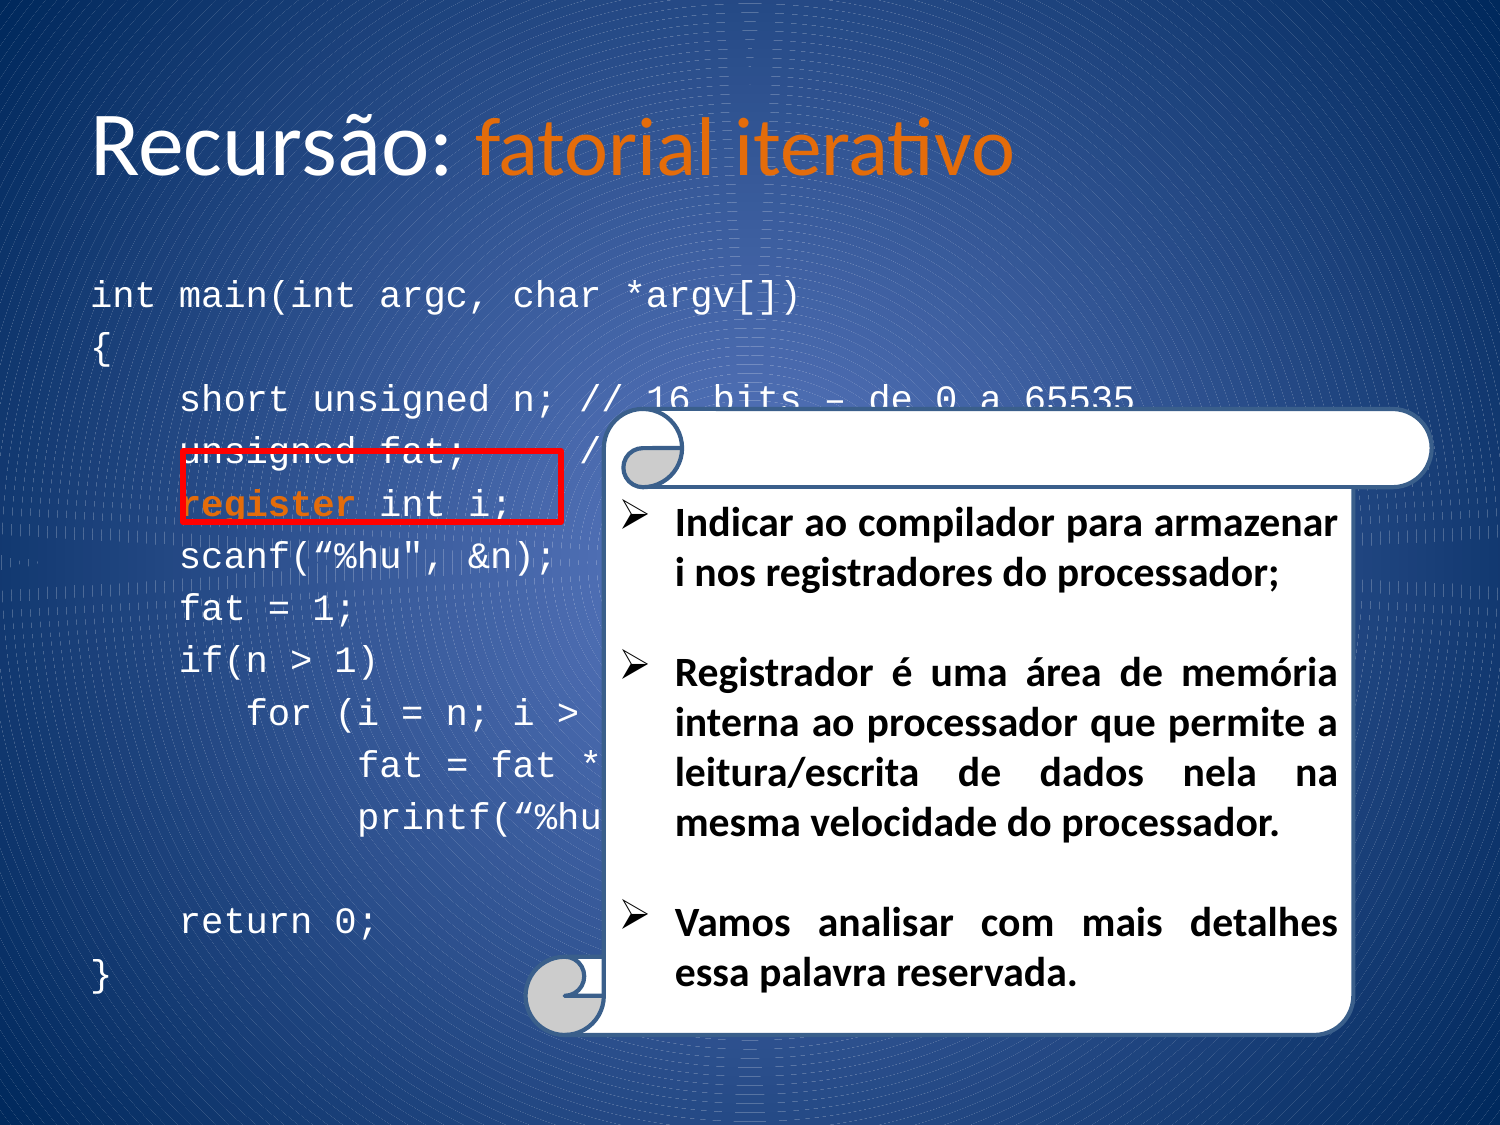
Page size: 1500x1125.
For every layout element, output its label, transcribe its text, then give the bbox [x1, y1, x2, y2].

text_box [181, 449, 563, 524]
list int main(int argc, char *argv[]) { short unsigned n; // 16 bits – de 0 a 65535 unsigned fat; // 32 bits – de 0 a 4294967295 register int i; scanf(“%hu", &n); fat = 1; if(n > 1) for (i = n; i > 1; i--) fat = fat * i; printf(“%hu", fat); return 0; } [75, 262, 1425, 1005]
title Recursão: fatorial iterativo [75, 45, 1425, 233]
text_box Indicar ao compilador para armazenar i nos registradores do processador; Registrador é uma área de memória interna ao processador que permite a leitura/escrita de dados nela na mesma velocidade do processador. Vamos analisar com mais detalhes essa palavra reservada. [523, 406, 1434, 1038]
